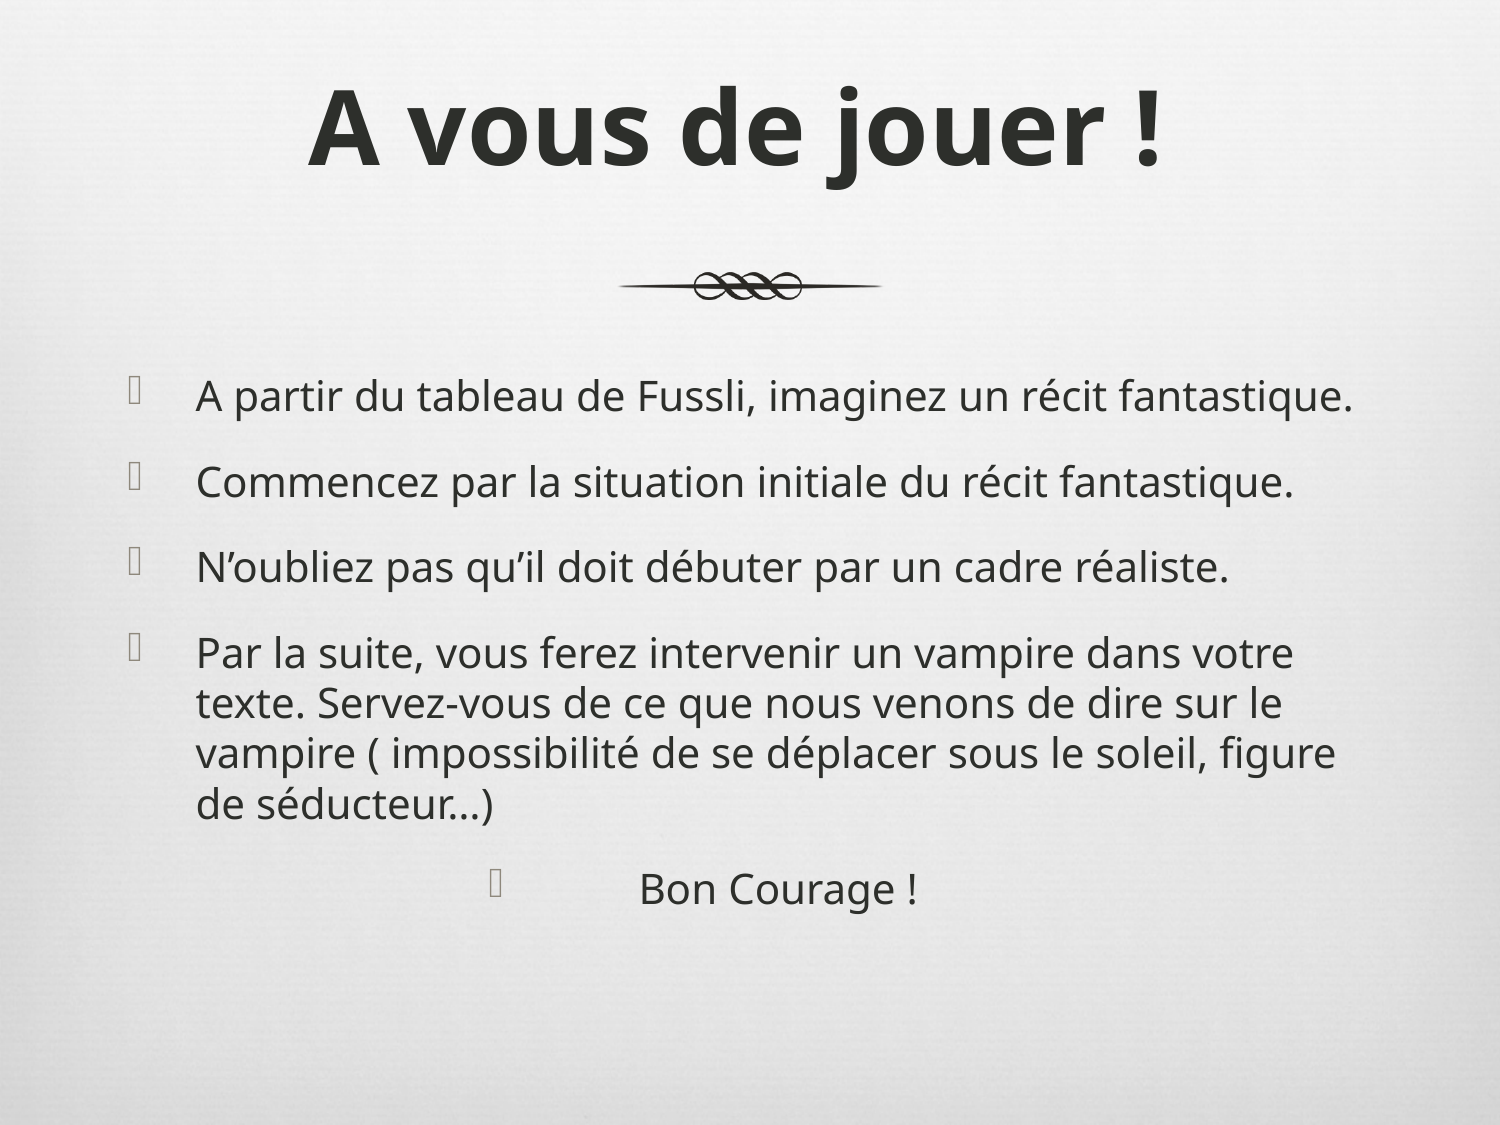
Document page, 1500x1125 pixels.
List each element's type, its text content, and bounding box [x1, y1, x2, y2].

title A vous de jouer ! [112, 11, 1388, 236]
list A partir du tableau de Fussli, imaginez un récit fantastique. Commencez par la situation initiale du récit fantastique. N’oubliez pas qu’il doit débuter par un cadre réaliste. Par la suite, vous ferez intervenir un vampire dans votre texte. Servez-vous de ce que nous venons de dire sur le vampire ( impossibilité de se déplacer sous le soleil, figure de séducteur…) Bon Courage ! [112, 362, 1388, 963]
picture [615, 272, 885, 300]
